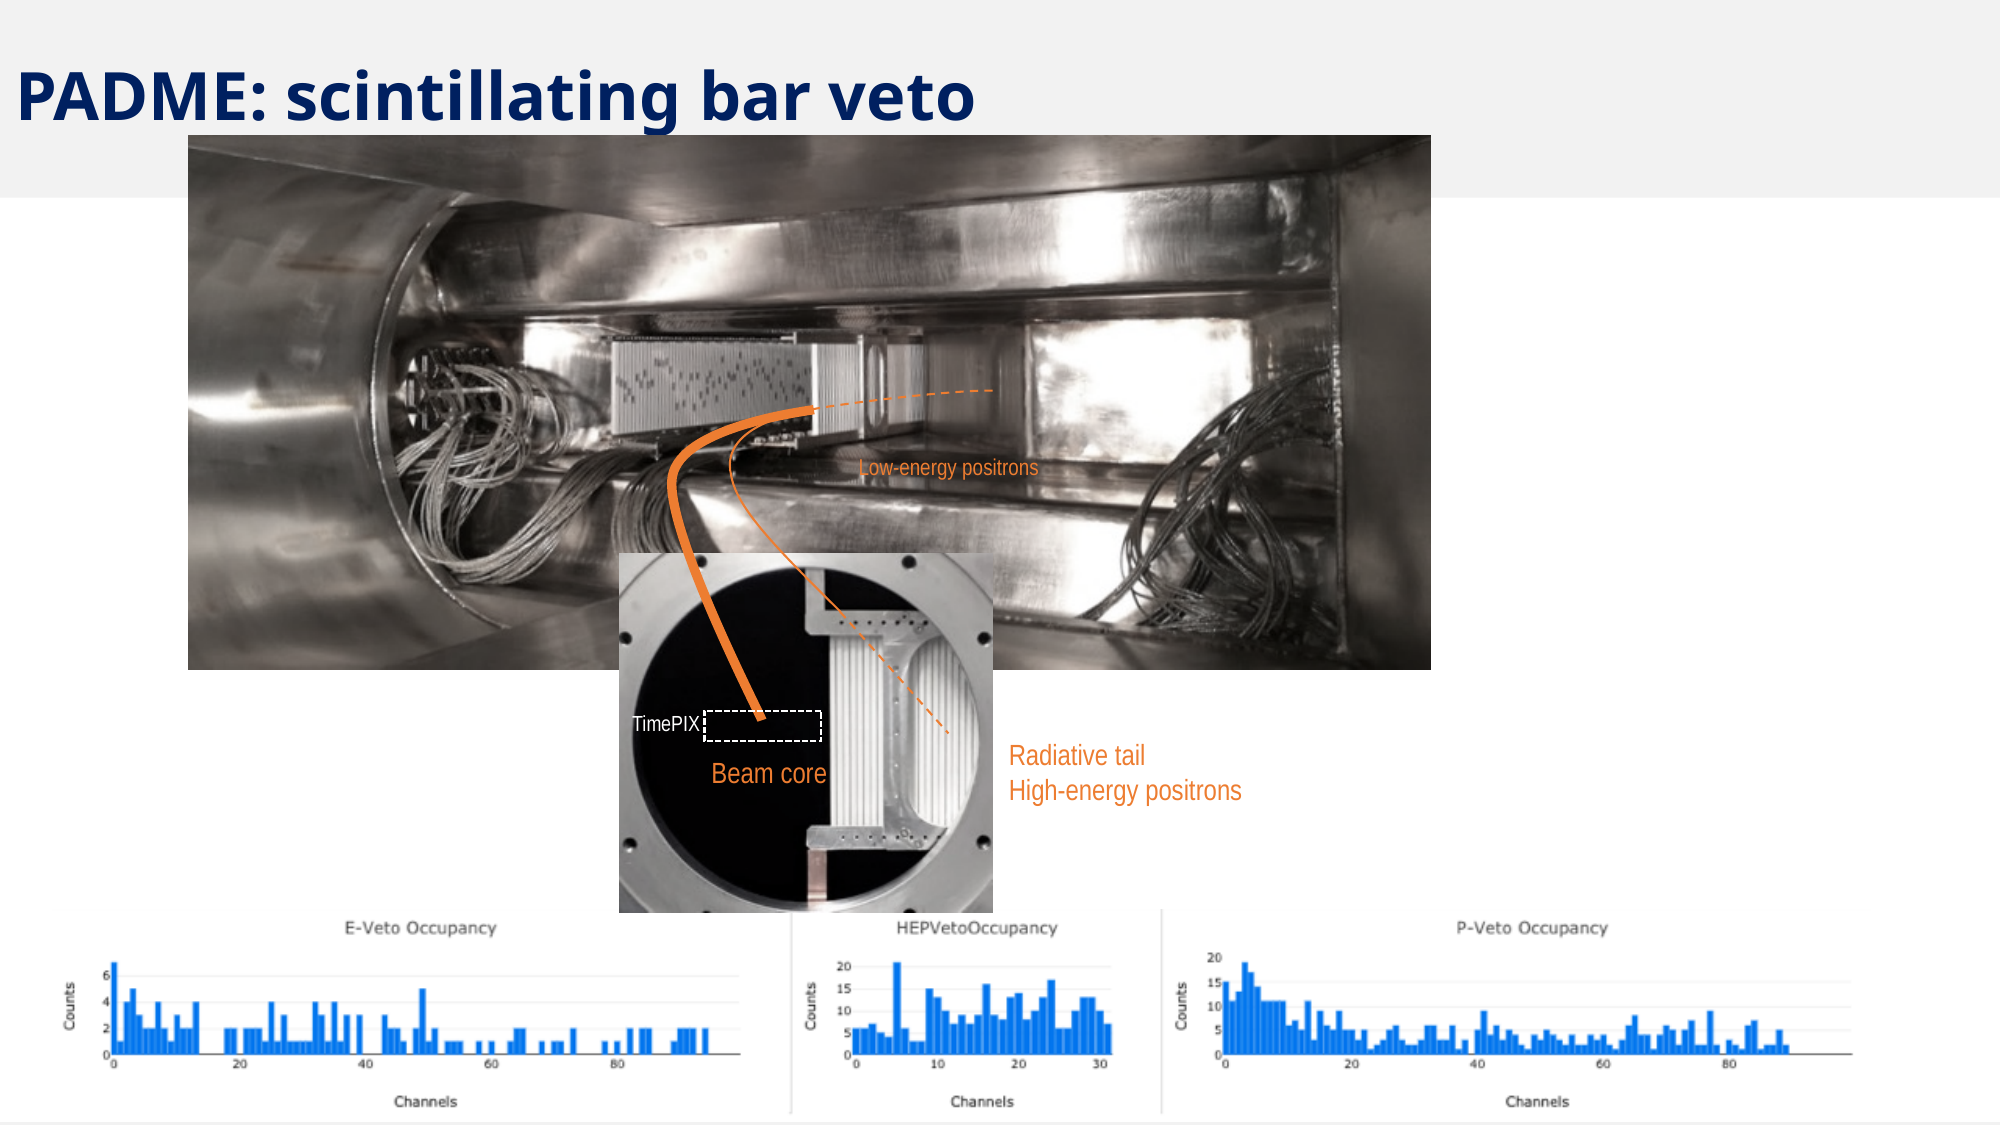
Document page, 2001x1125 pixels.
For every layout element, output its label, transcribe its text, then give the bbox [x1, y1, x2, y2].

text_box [188, 135, 1431, 913]
picture [0, 909, 2000, 1123]
title PADME: scintillating bar veto [0, 0, 2000, 198]
